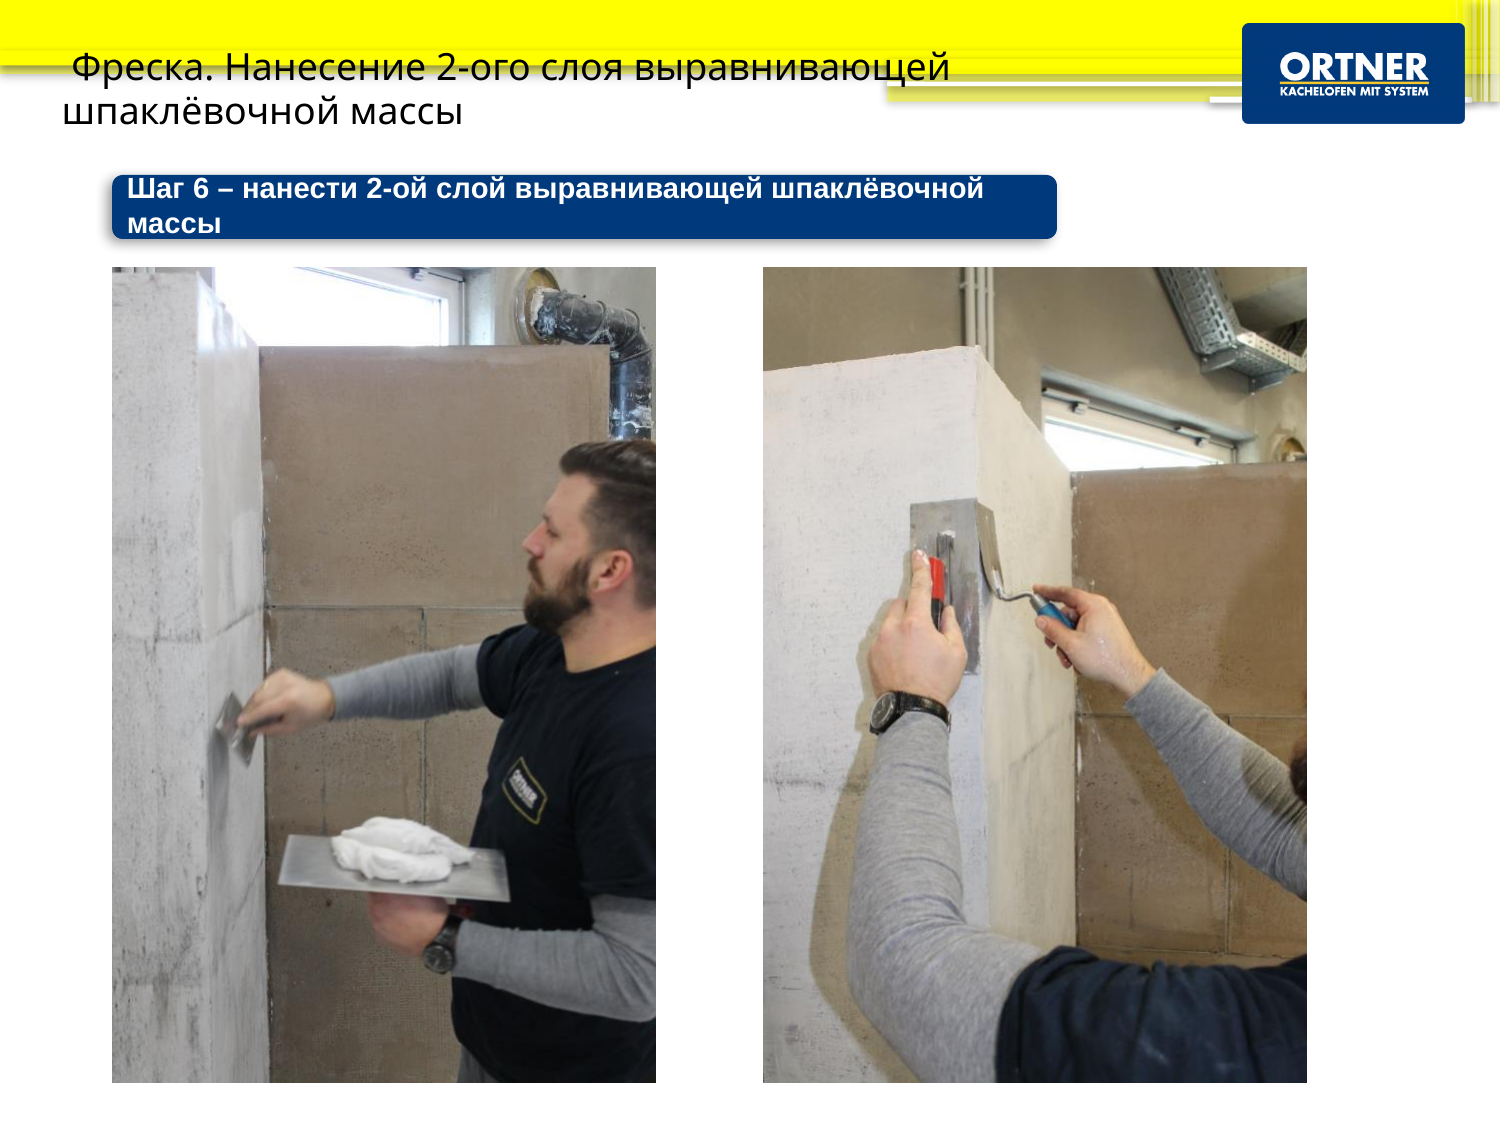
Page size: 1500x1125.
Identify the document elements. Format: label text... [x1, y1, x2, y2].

picture [1241, 23, 1465, 125]
picture [763, 266, 1307, 1083]
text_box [111, 168, 1058, 240]
picture [111, 266, 656, 1083]
text_box Фреска. Нанесение 2-ого слоя выравнивающей шпаклёвочной массы [46, 35, 1231, 141]
